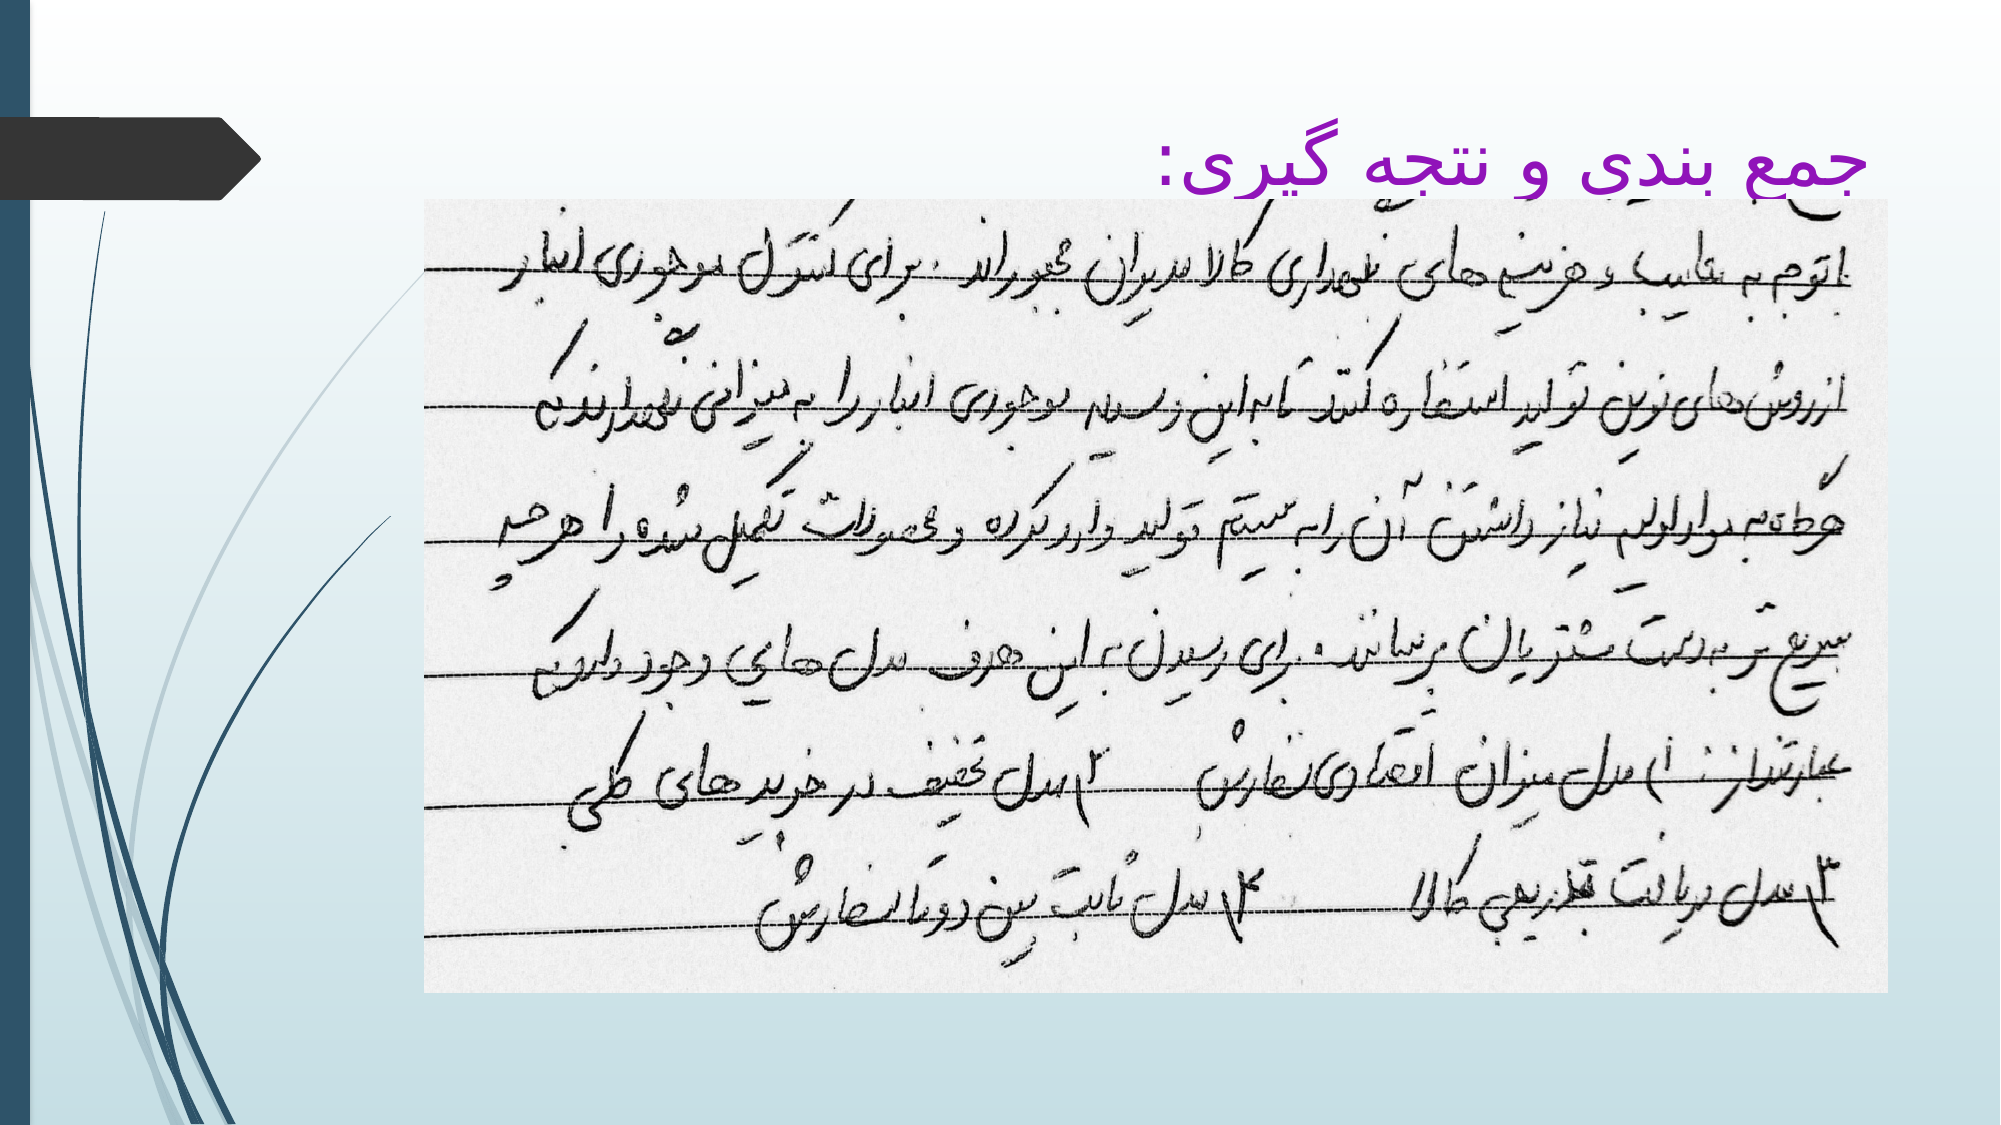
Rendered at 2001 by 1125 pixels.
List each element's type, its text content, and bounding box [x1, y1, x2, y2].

title جمع بندی و نتجه گیری: [425, 102, 1888, 198]
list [424, 198, 1888, 994]
